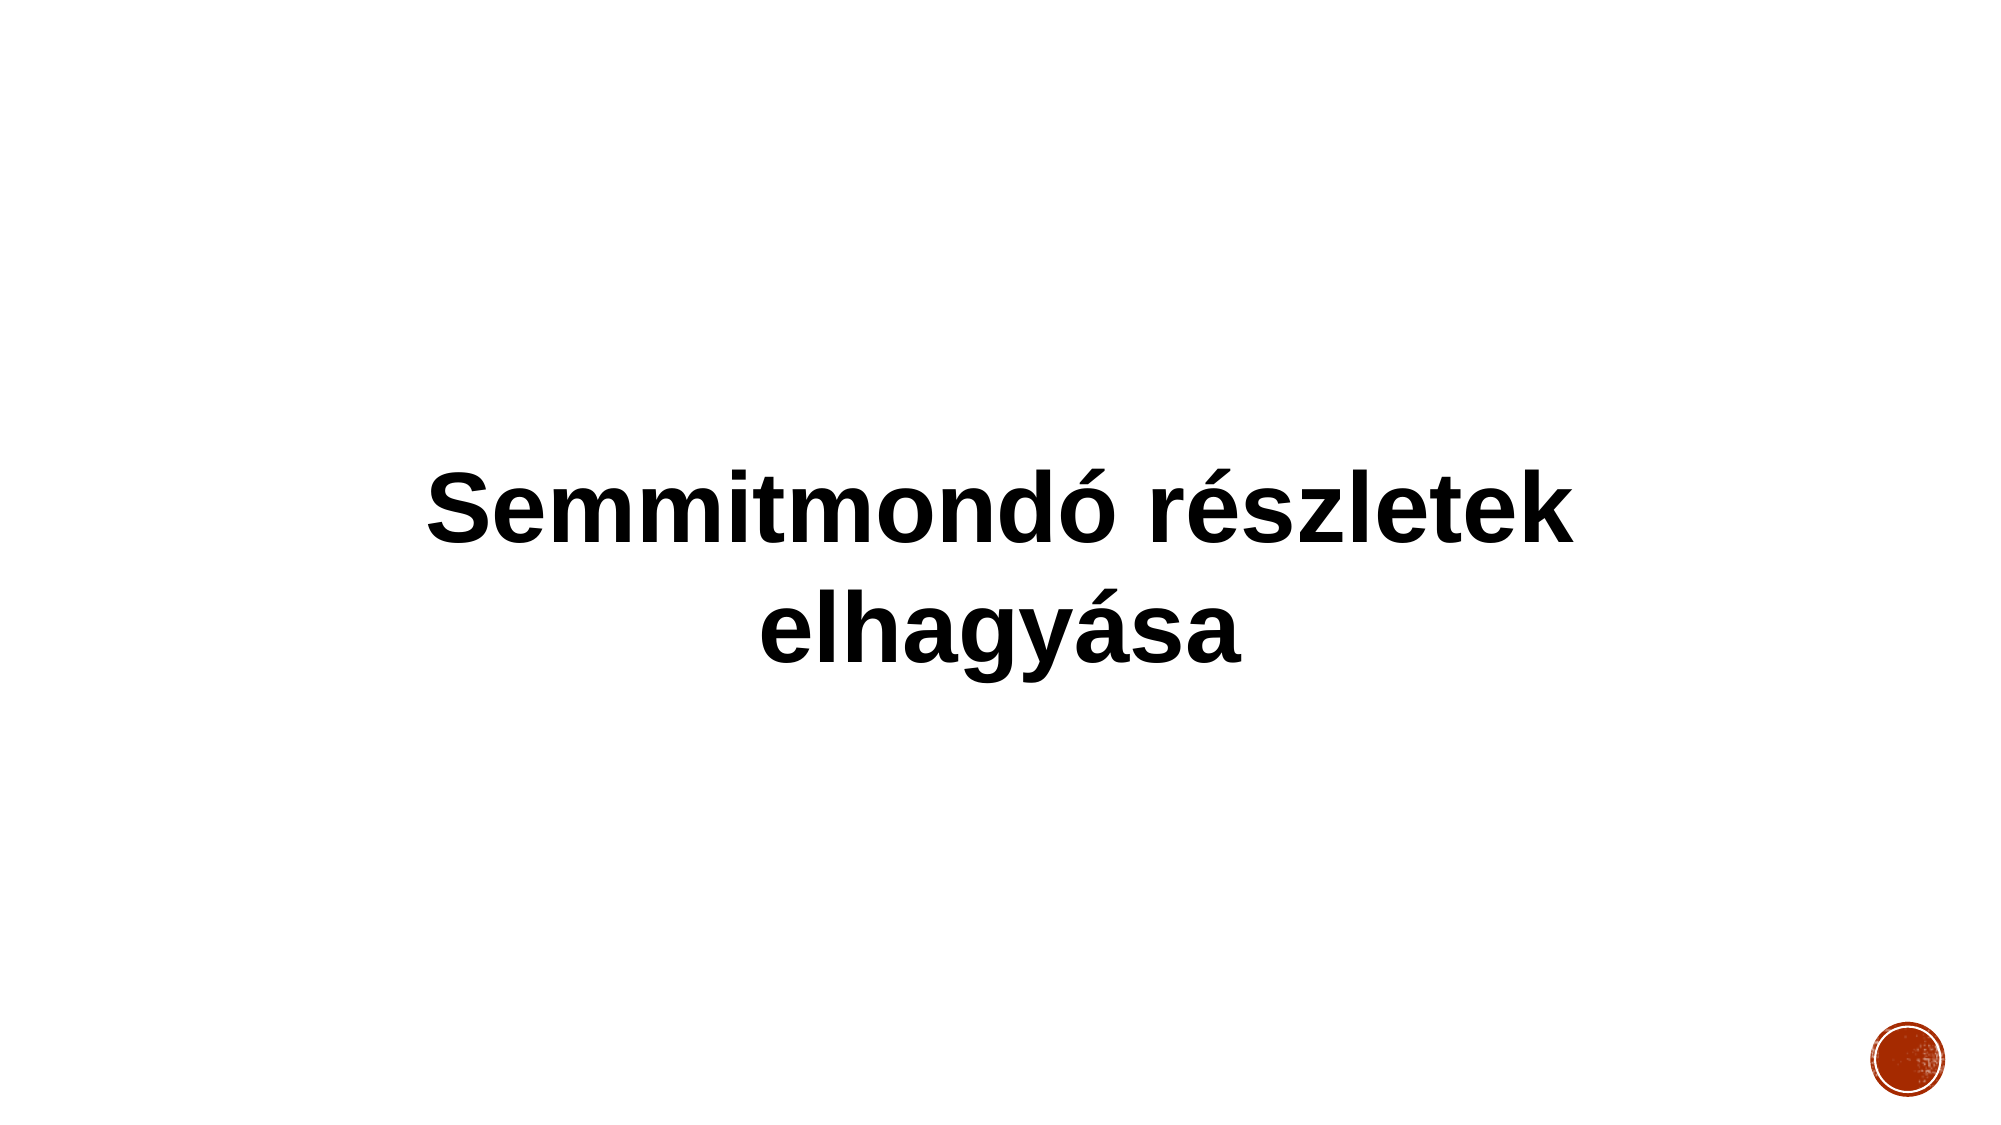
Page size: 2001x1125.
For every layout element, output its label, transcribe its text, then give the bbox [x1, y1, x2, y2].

text_box Semmitmondó részletek elhagyása [249, 444, 1750, 681]
